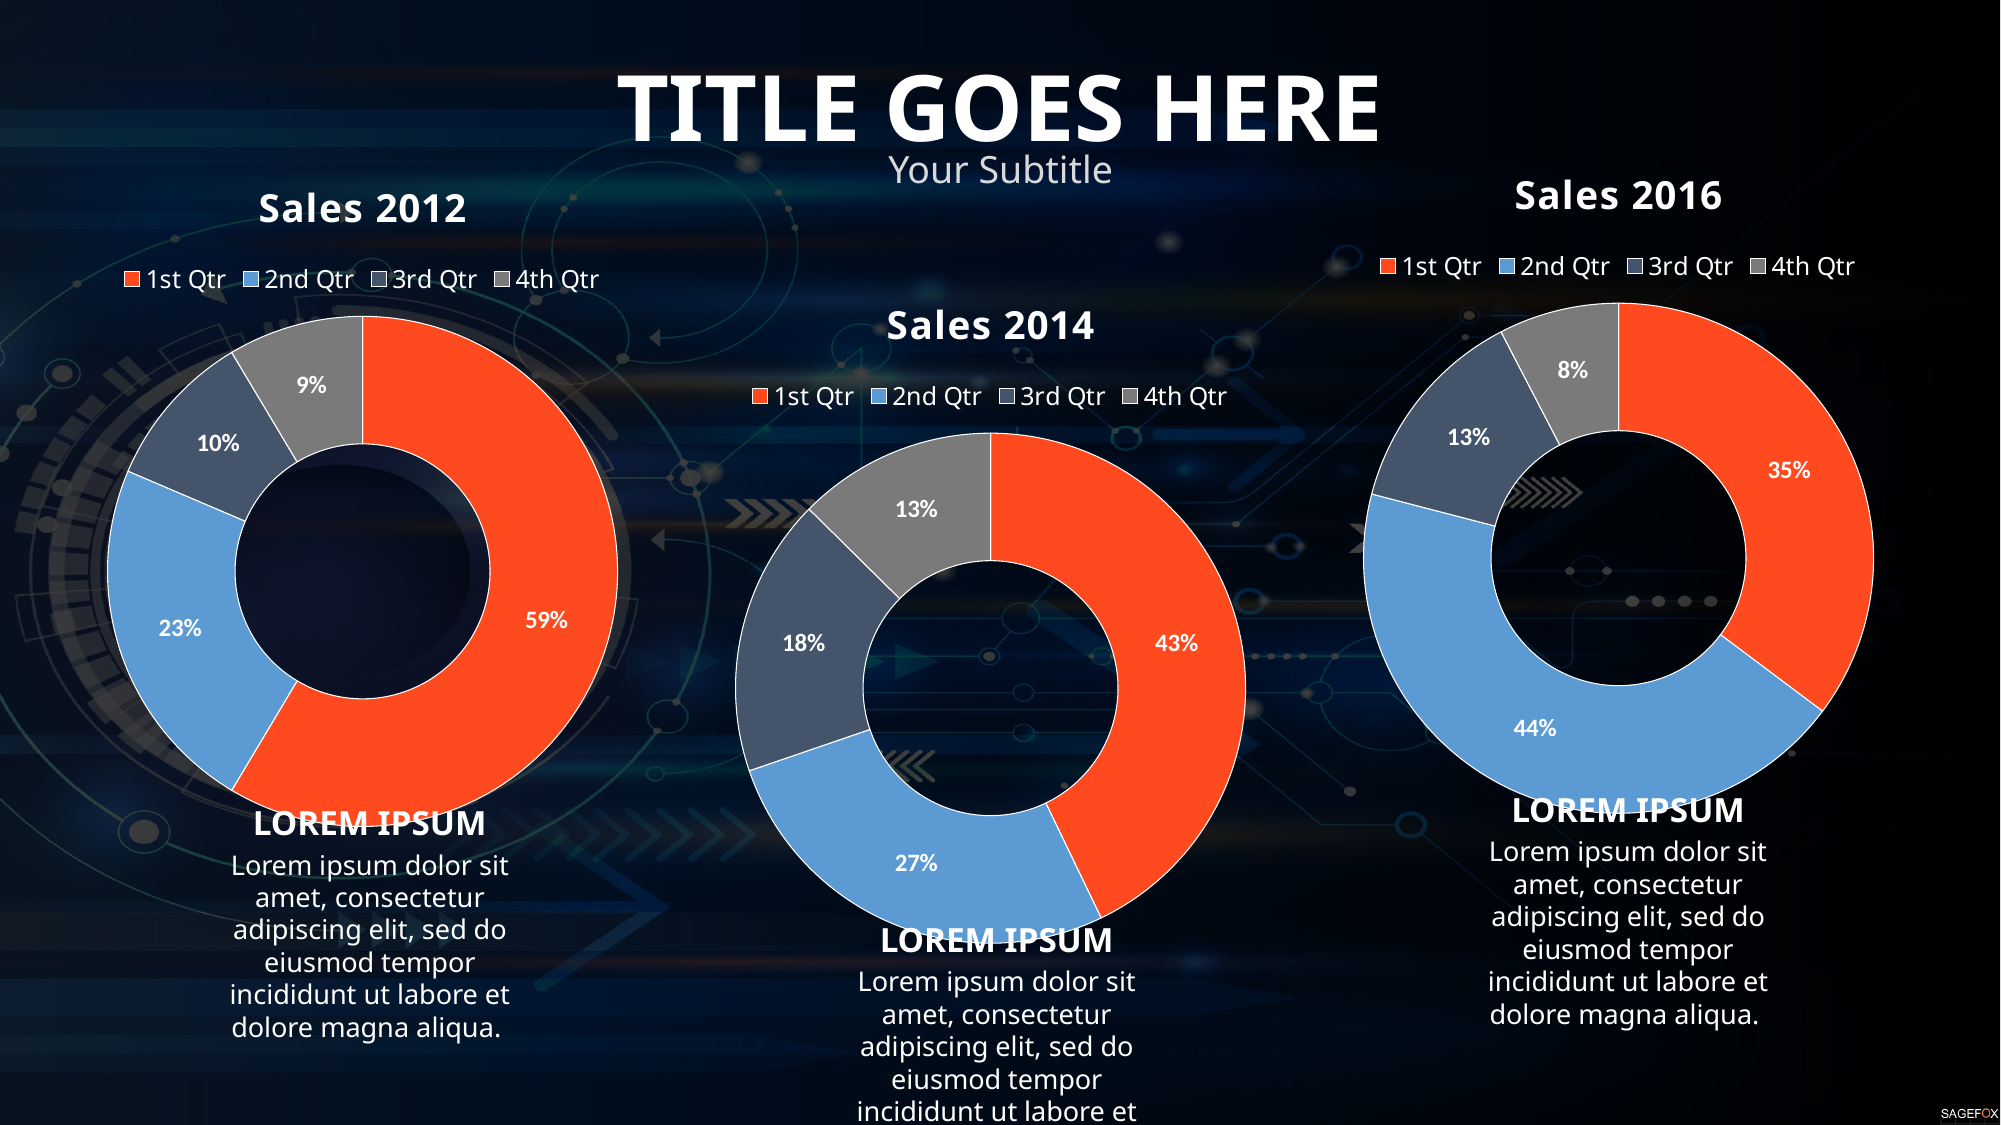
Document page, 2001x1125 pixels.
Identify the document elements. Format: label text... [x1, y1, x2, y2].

chart [691, 263, 1290, 958]
text_box LOREM IPSUM Lorem ipsum dolor sit amet, consectetur adipiscing elit, sed do eiusmod tempor incididunt ut labore et dolore magna aliqua. [191, 841, 549, 1051]
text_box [548, 42, 1452, 199]
text_box LOREM IPSUM Lorem ipsum dolor sit amet, consectetur adipiscing elit, sed do eiusmod tempor incididunt ut labore et dolore magna aliqua. [1451, 828, 1805, 1037]
chart [63, 147, 662, 841]
picture [0, 0, 2001, 1125]
text_box LOREM IPSUM Lorem ipsum dolor sit amet, consectetur adipiscing elit, sed do eiusmod tempor incididunt ut labore et dolore magna aliqua. [817, 958, 1177, 1125]
chart [1319, 133, 1918, 828]
